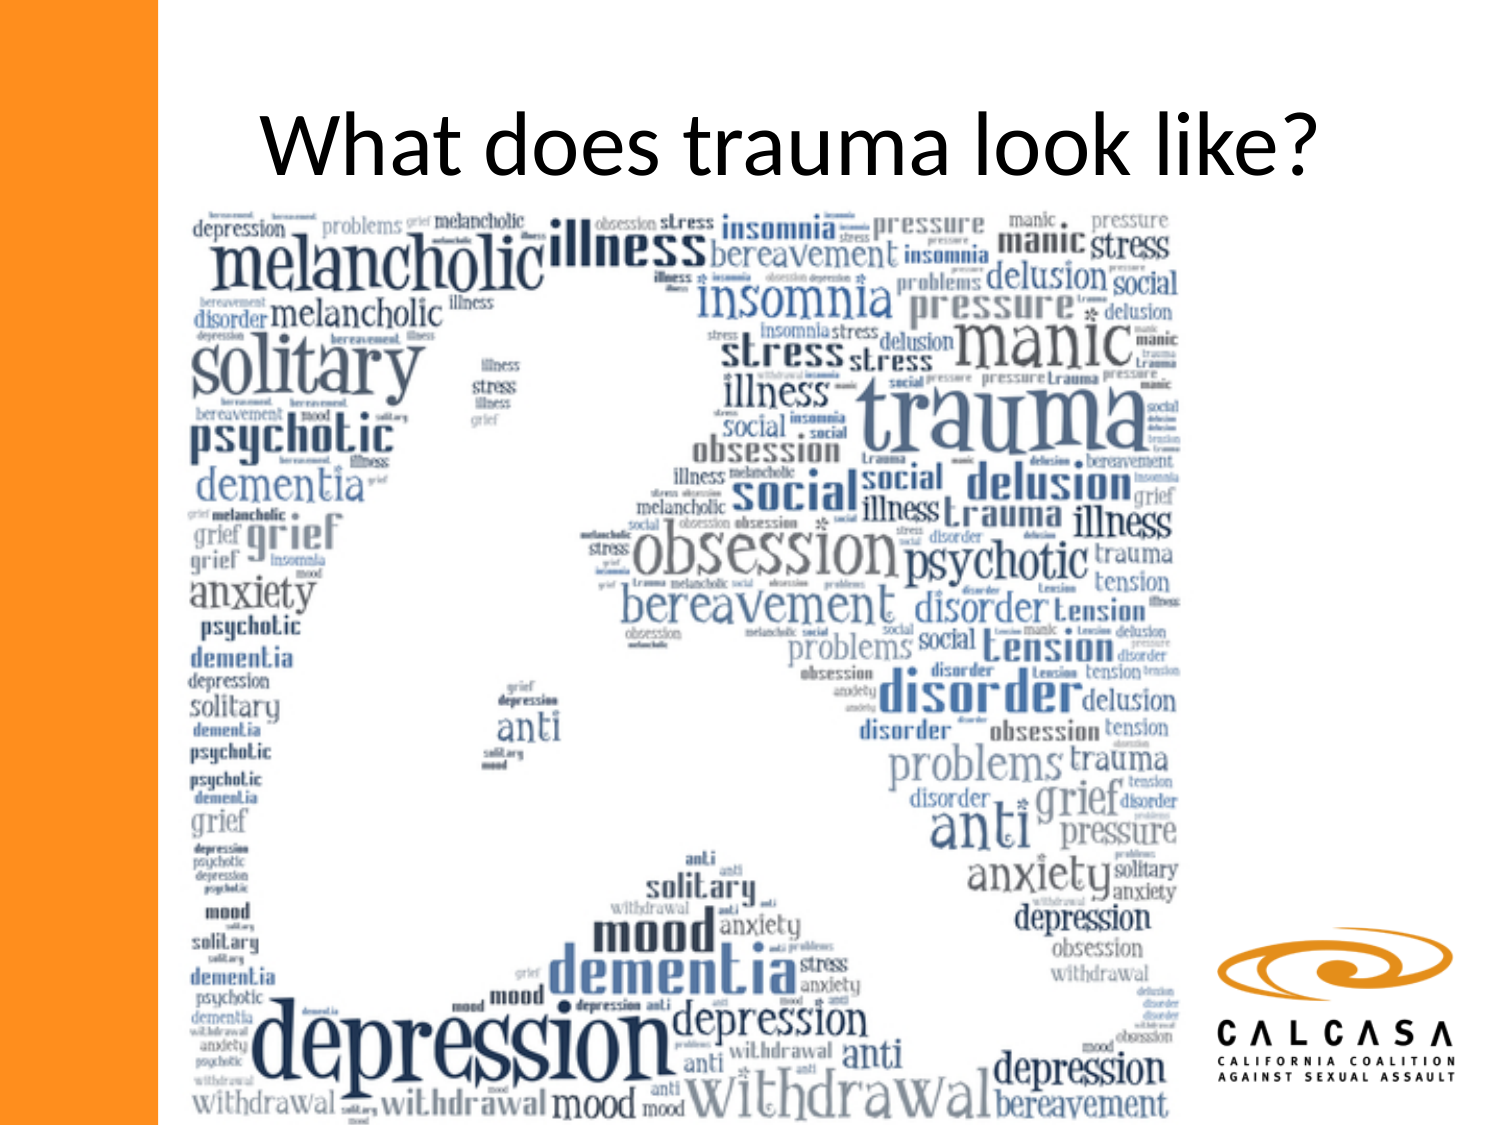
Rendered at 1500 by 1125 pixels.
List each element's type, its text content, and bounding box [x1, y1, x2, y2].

title What does trauma look like? [158, 45, 1425, 233]
picture [163, 190, 1206, 1125]
picture [1217, 927, 1455, 1082]
